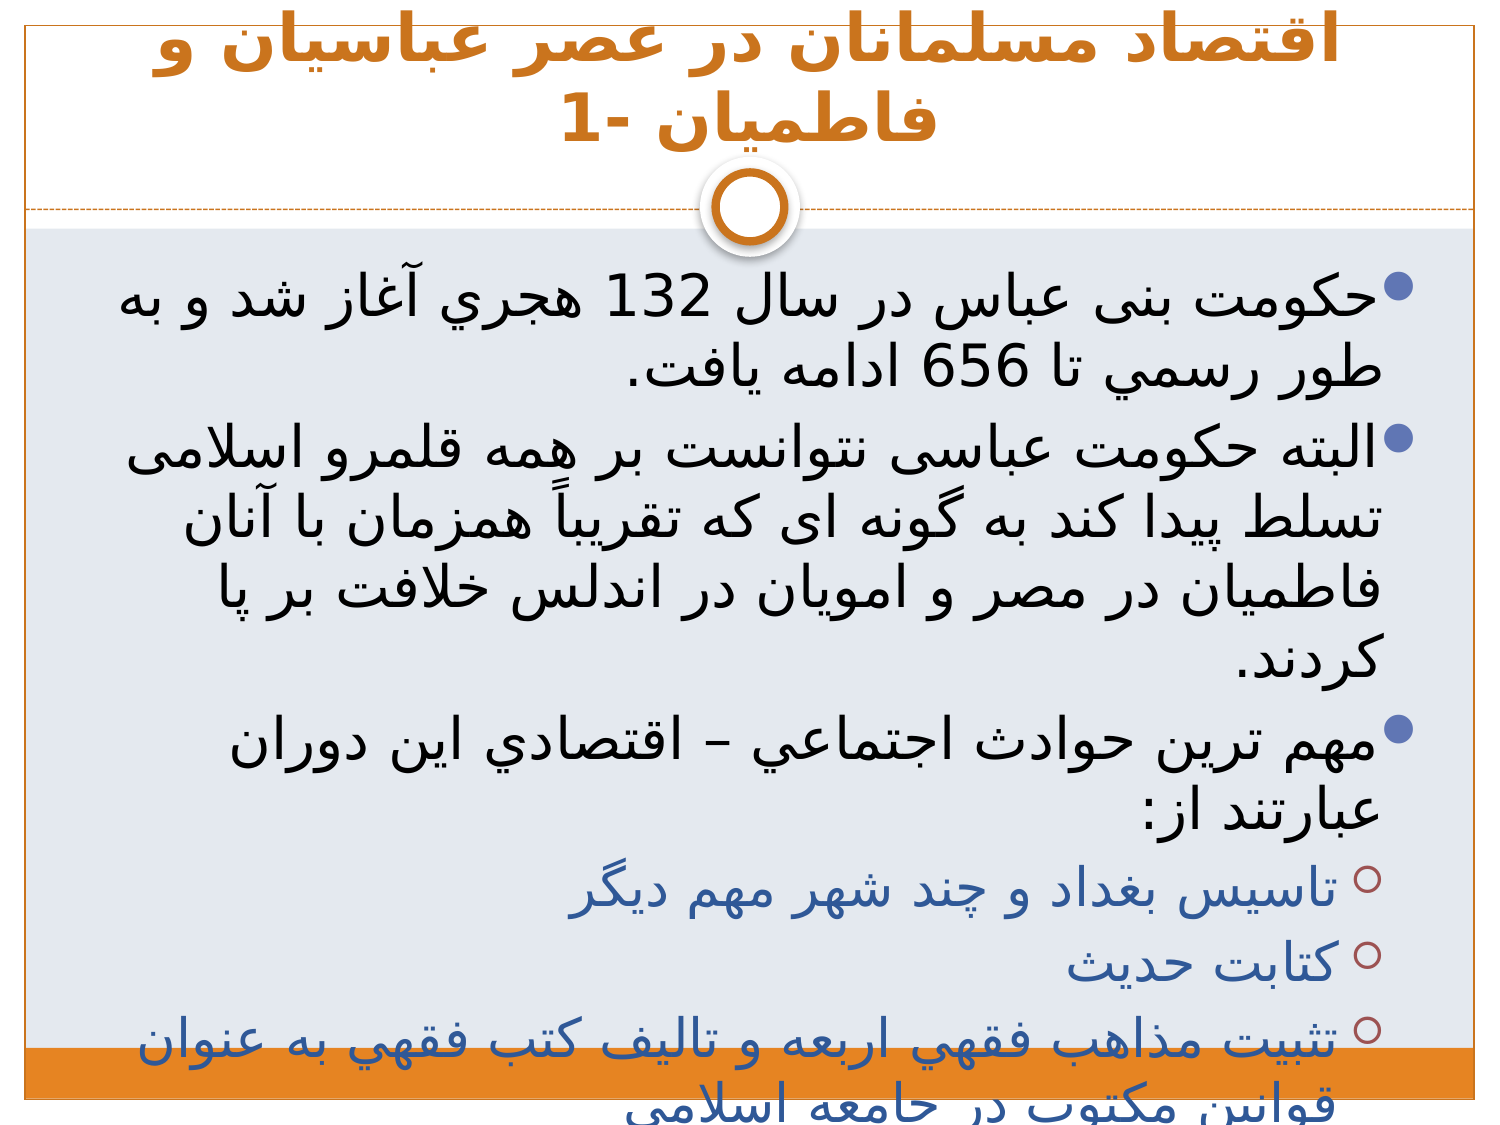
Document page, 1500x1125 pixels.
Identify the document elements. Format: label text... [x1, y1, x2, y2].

list حکومت بنی عباس در سال 132 هجري آغاز شد و به طور رسمي تا 656 ادامه يافت. البته حکومت عباسی نتوانست بر همه قلمرو اسلامی تسلط پیدا کند به گونه ای که تقریباً همزمان با آنان فاطمیان در مصر و امویان در اندلس خلافت بر پا کردند. مهم ترين حوادث اجتماعي – اقتصادي اين دوران عبارتند از: تاسيس بغداد و چند شهر مهم ديگر كتابت حديث تثبيت مذاهب فقهي اربعه و تاليف کتب فقهي به عنوان قوانين مکتوب در جامعه اسلامي نهضت ترجمه [49, 250, 1445, 1001]
title اقتصاد مسلمانان در عصر عباسیان و فاطميان -1 [49, 37, 1450, 163]
